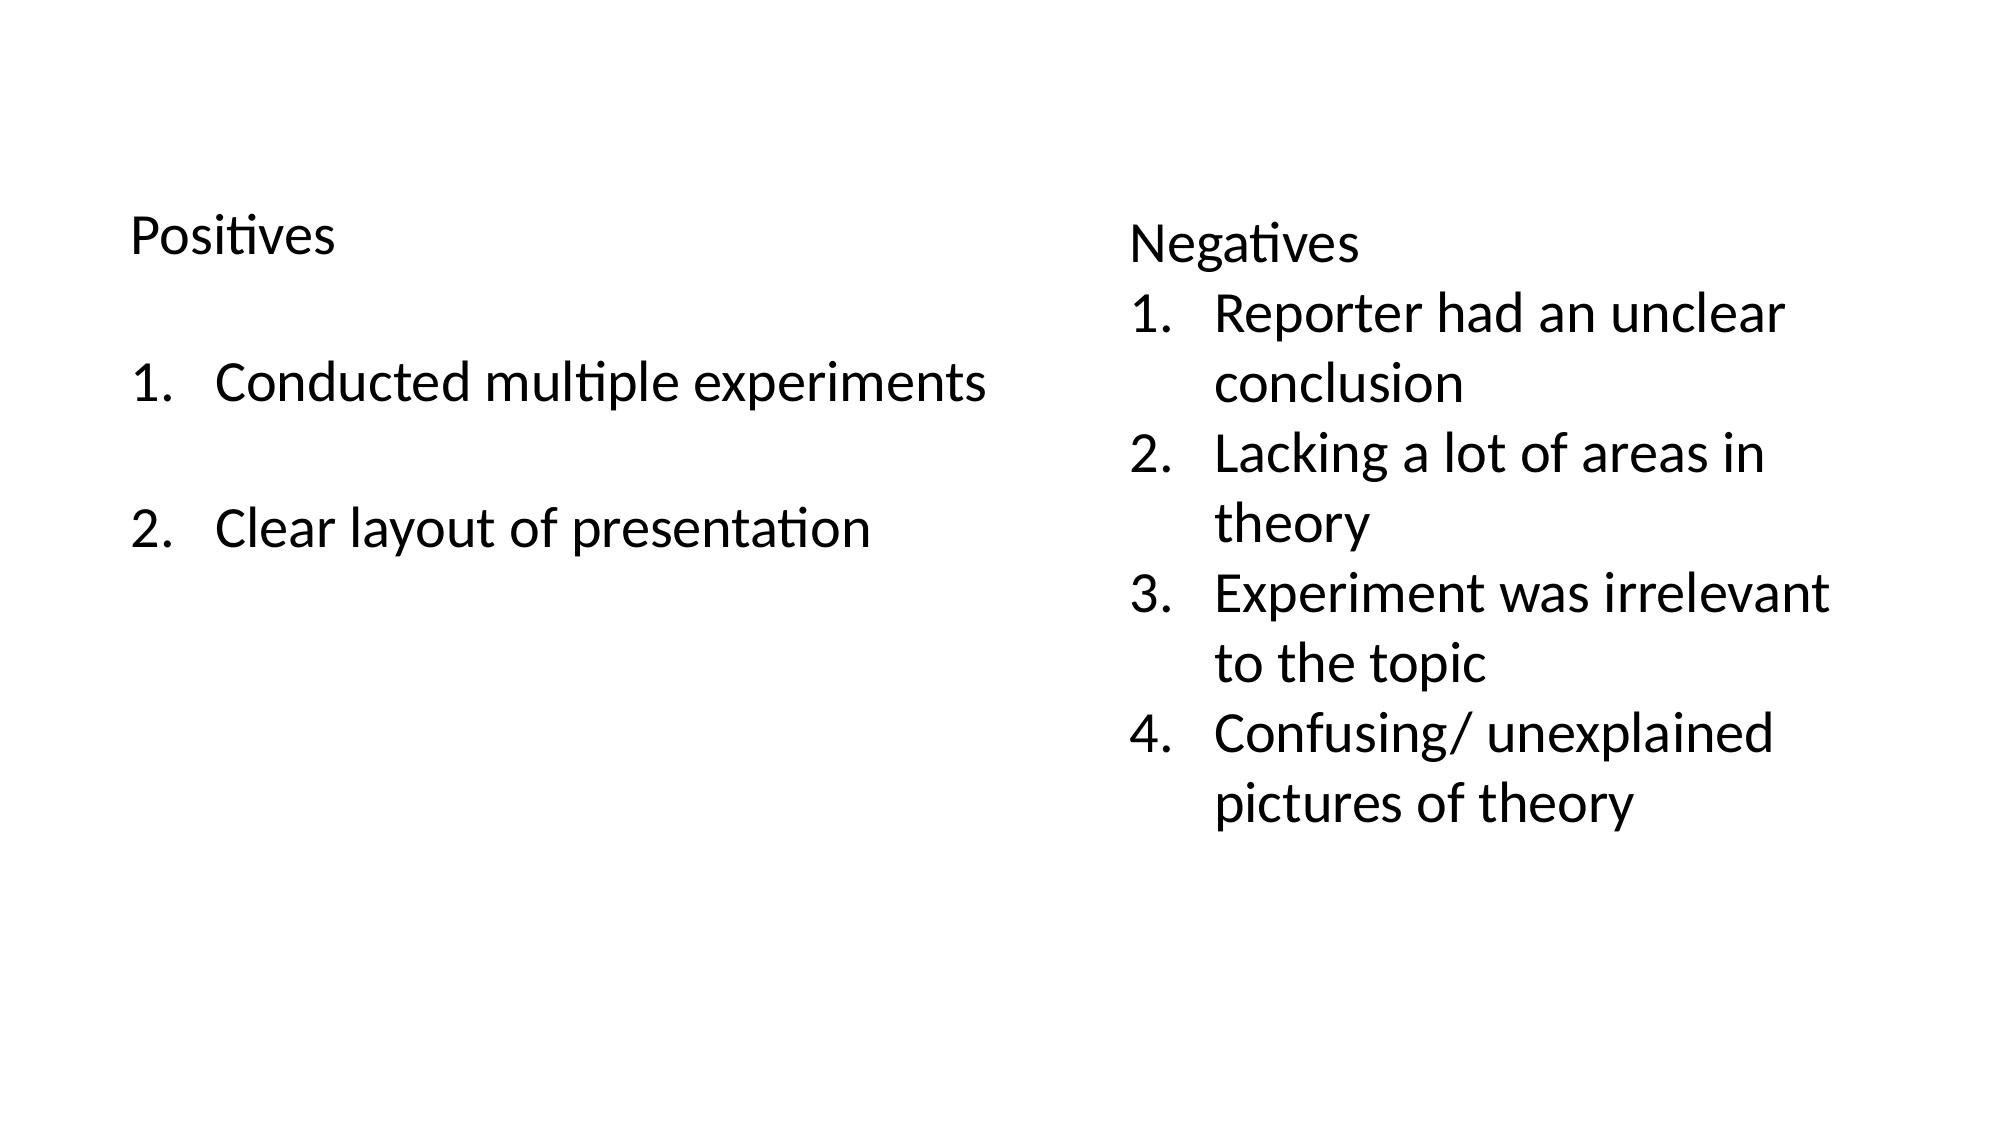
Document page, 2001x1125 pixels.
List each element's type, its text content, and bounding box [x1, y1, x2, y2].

text_box Negatives Reporter had an unclear conclusion Lacking a lot of areas in theory Experiment was irrelevant to the topic Confusing/ unexplained pictures of theory [1115, 196, 1907, 982]
list Positives Conducted multiple experiments Clear layout of presentation [115, 196, 1047, 911]
